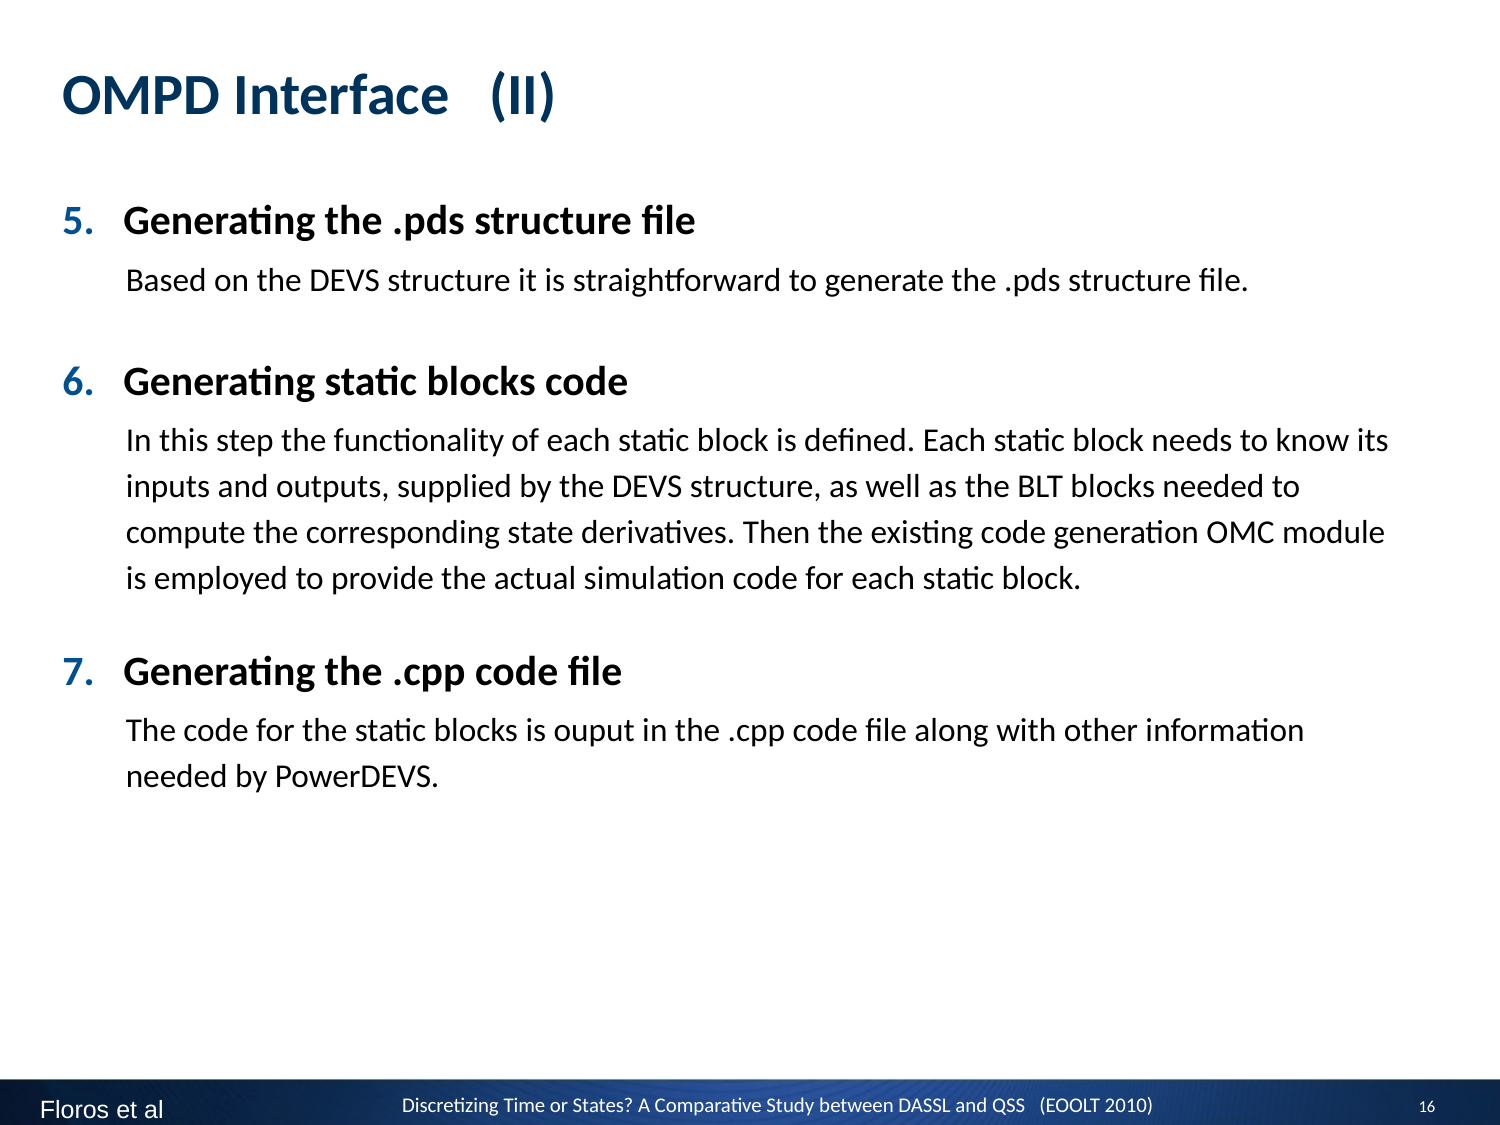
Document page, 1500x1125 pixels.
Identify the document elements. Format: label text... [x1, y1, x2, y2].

picture [0, 1078, 1500, 1125]
slide_number 16 [1188, 1088, 1451, 1125]
footer Discretizing Time or States? A Comparative Study between DASSL and QSS (EOOLT 2010) [367, 1083, 1188, 1125]
title OMPD Interface (II) [62, 50, 1438, 177]
list Generating the .pds structure file Based on the DEVS structure it is straightforward to generate the .pds structure file. Generating static blocks code In this step the functionality of each static block is defined. Each static block needs to know its inputs and outputs, supplied by the DEVS structure, as well as the BLT blocks needed to compute the corresponding state derivatives. Then the existing code generation OMC module is employed to provide the actual simulation code for each static block. Generating the .cpp code file The code for the static blocks is ouput in the .cpp code file along with other information needed by PowerDEVS. [62, 187, 1399, 1055]
